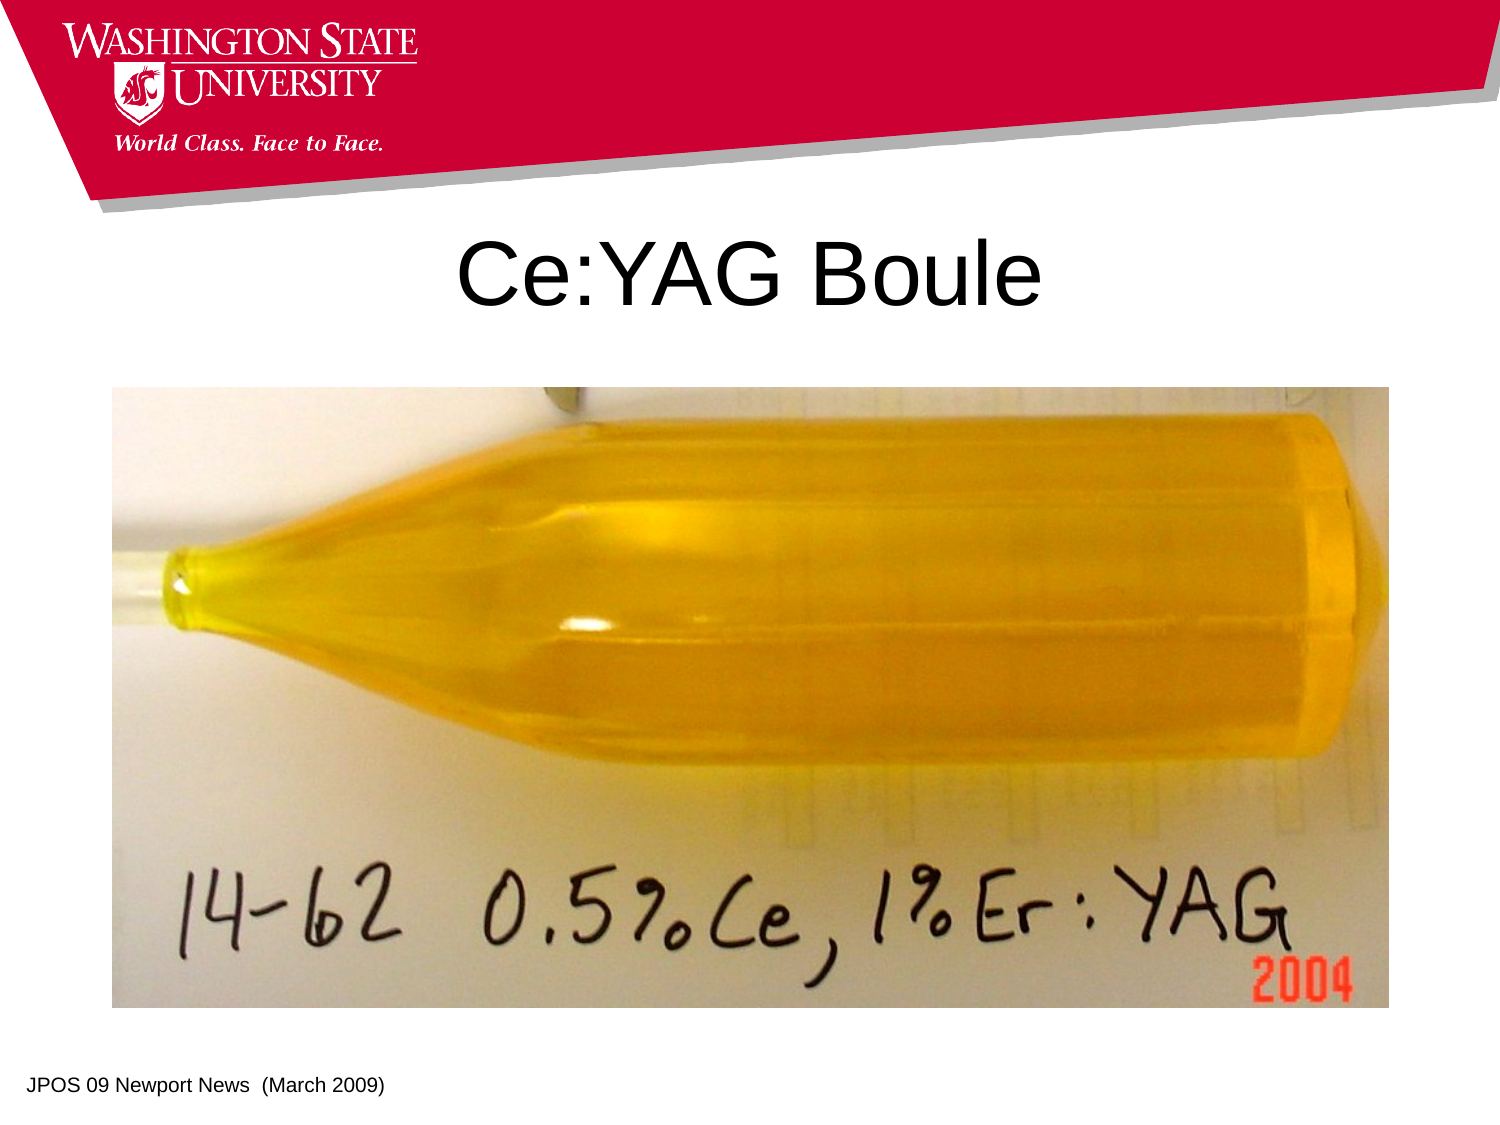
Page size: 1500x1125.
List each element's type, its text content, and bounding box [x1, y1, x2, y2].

text_box JPOS 09 Newport News (March 2009) [11, 1064, 401, 1105]
title Ce:YAG Boule [74, 210, 1426, 363]
picture [112, 387, 1390, 1008]
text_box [0, 0, 1500, 201]
